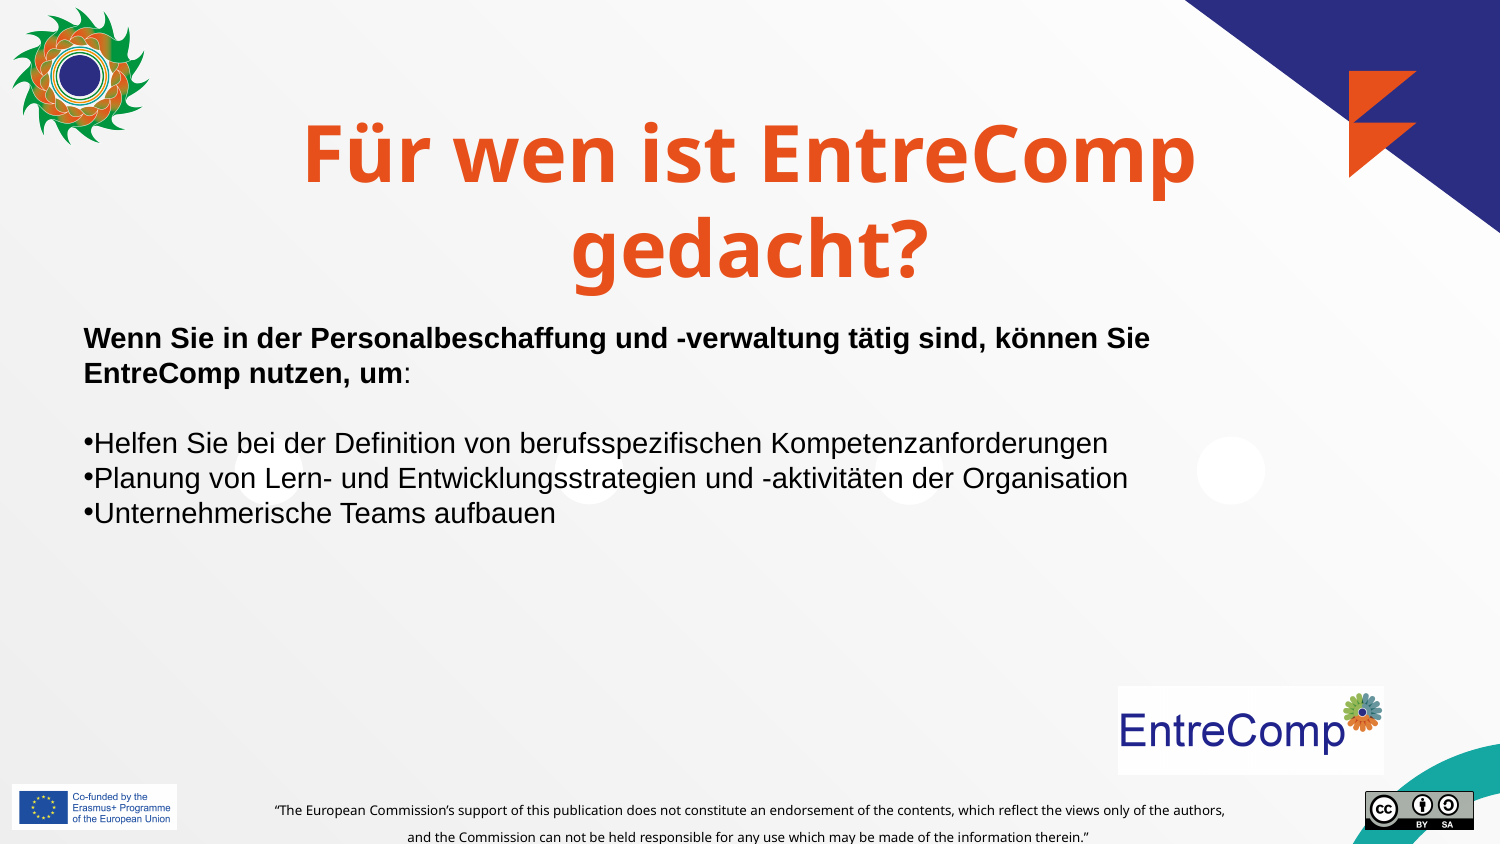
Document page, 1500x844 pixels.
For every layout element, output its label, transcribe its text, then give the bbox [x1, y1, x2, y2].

title Für wen ist EntreComp gedacht? [116, 88, 1383, 255]
picture [11, 784, 177, 830]
picture [1118, 686, 1384, 776]
text_box Wenn Sie in der Personalbeschaffung und -verwaltung tätig sind, können Sie EntreComp nutzen, um: Helfen Sie bei der Definition von berufsspezifischen Kompetenzanforderungen Planung von Lern- und Entwicklungsstrategien und -aktivitäten der Organisation Unternehmerische Teams aufbauen [68, 238, 1295, 610]
picture [11, 6, 151, 147]
picture [1365, 791, 1474, 830]
